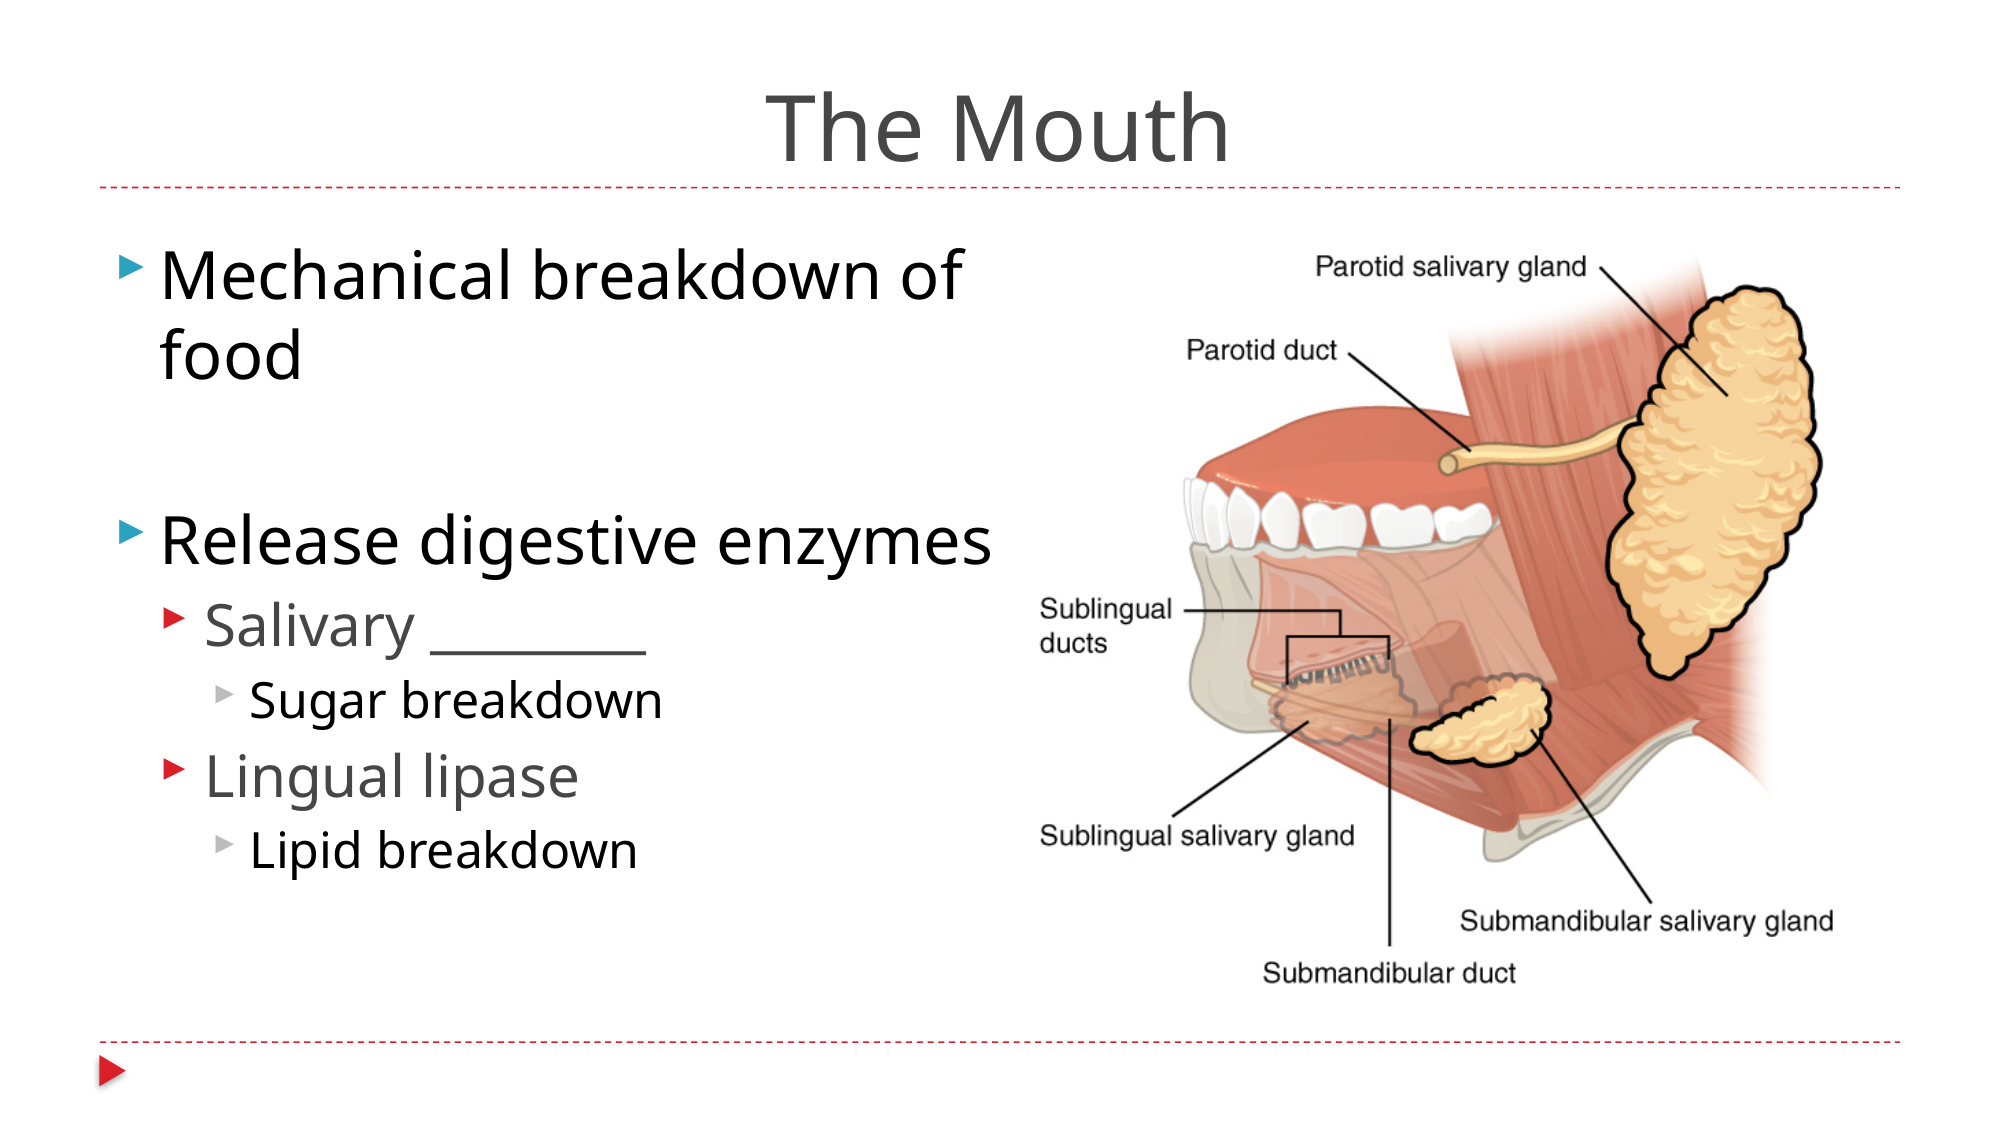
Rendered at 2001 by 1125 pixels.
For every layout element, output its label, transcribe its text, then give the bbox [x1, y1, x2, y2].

picture [1037, 245, 1841, 990]
title The Mouth [99, 24, 1900, 188]
list Mechanical breakdown of food Release digestive enzymes Salivary _________ Sugar breakdown Lingual lipase Lipid breakdown [99, 224, 1125, 1010]
